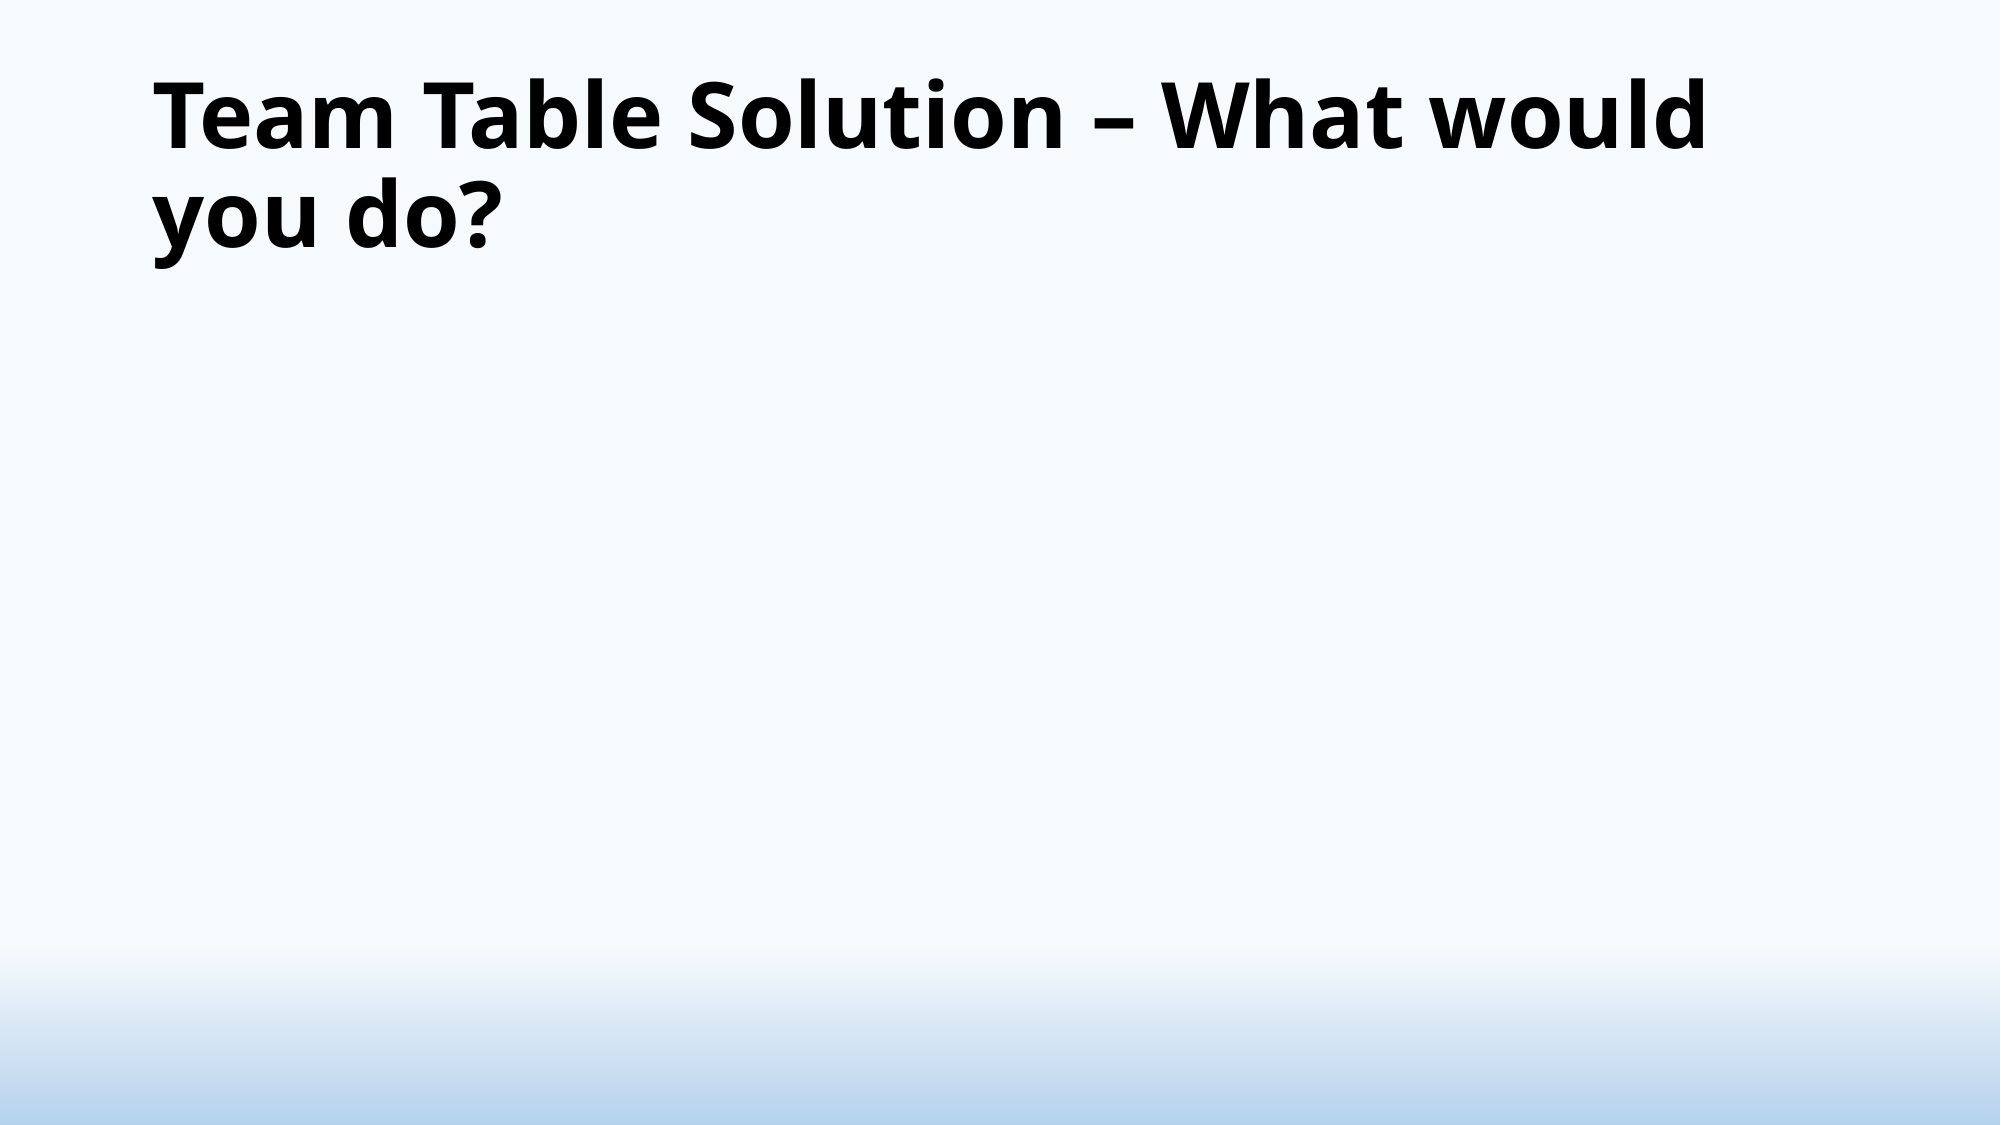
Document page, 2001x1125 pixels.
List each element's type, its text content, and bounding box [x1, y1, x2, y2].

title Team Table Solution – What would you do? [137, 59, 1863, 278]
